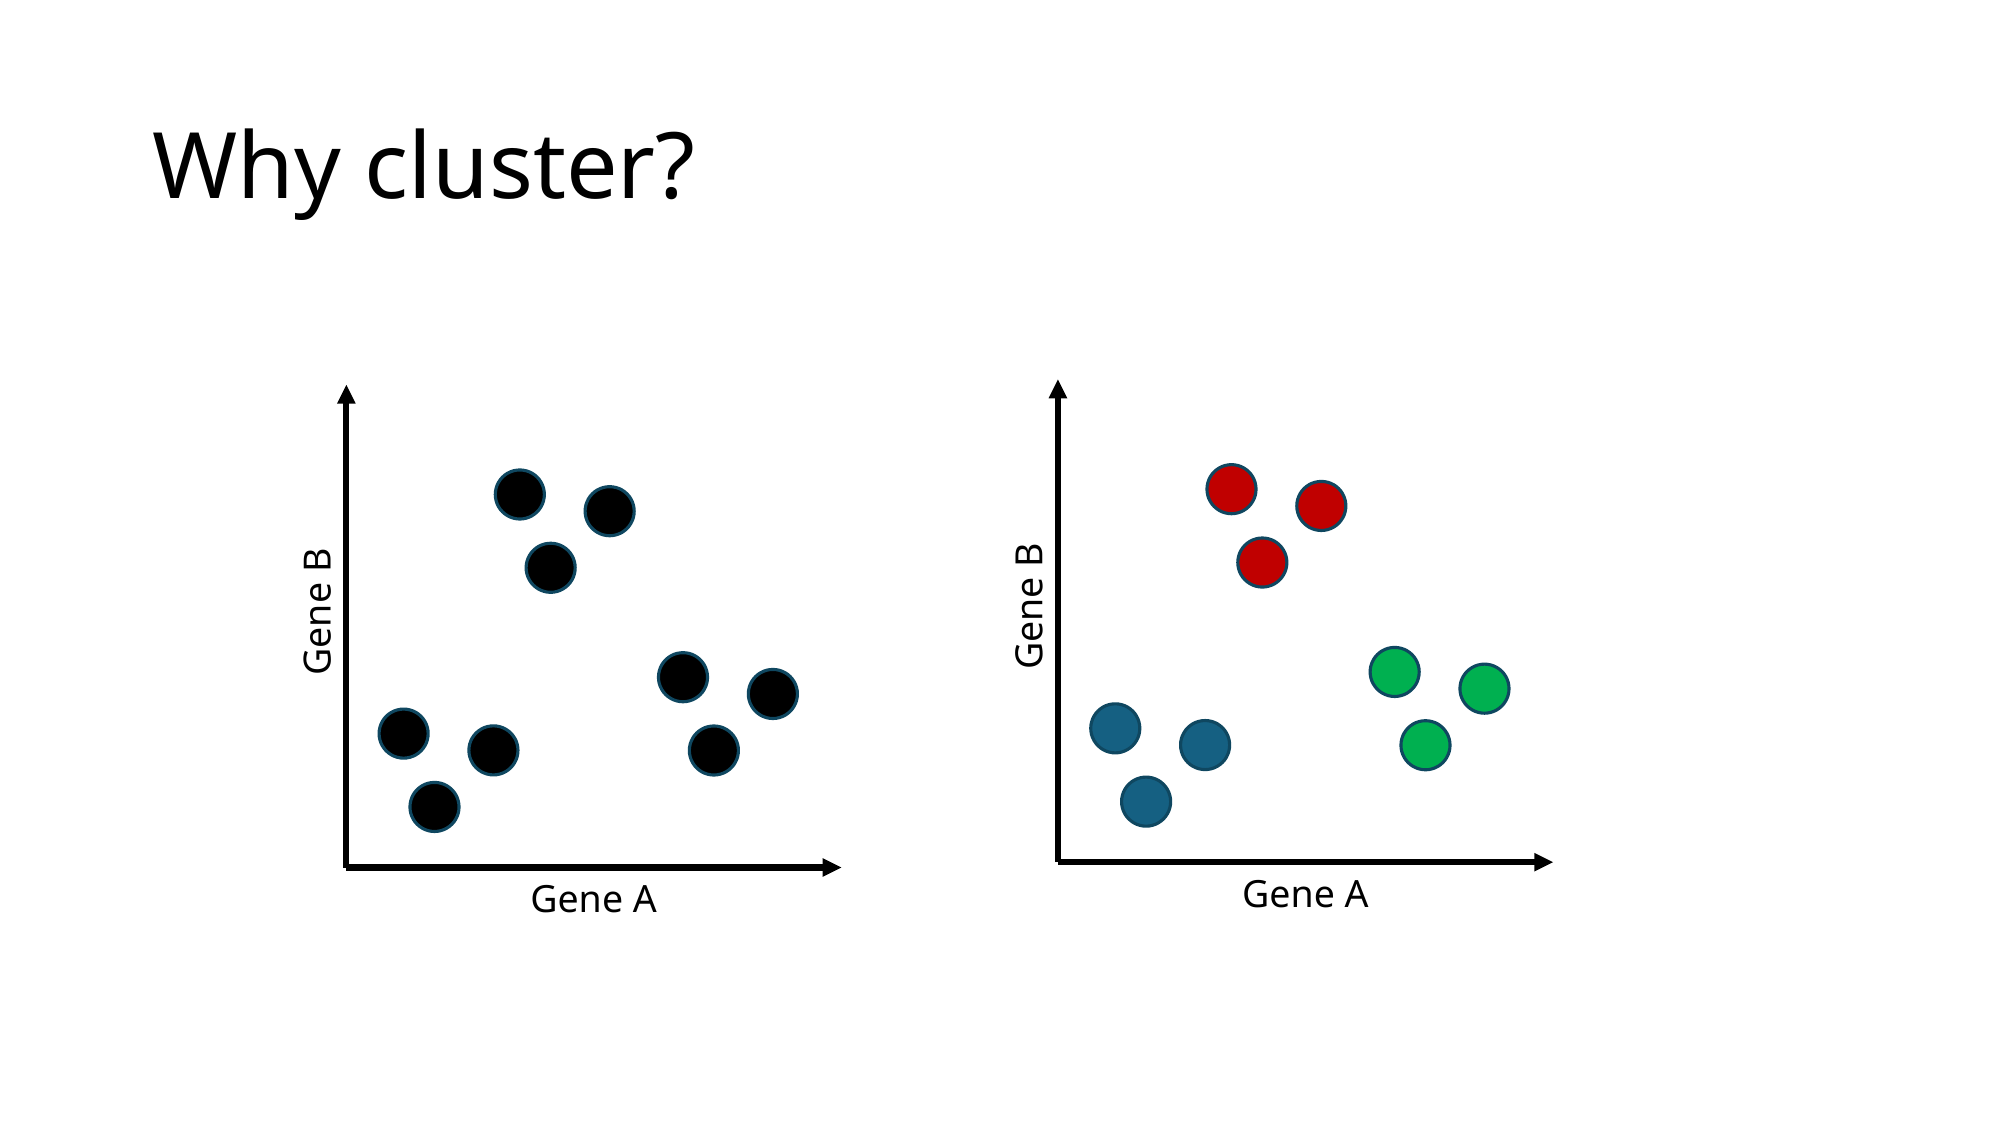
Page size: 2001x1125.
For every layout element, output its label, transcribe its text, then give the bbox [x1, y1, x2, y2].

text_box [1179, 718, 1232, 772]
text_box [1089, 702, 1142, 755]
text_box [1236, 536, 1289, 589]
text_box [1458, 662, 1511, 715]
text_box Gene A [515, 871, 672, 928]
text_box [656, 651, 710, 704]
text_box [1368, 645, 1421, 699]
text_box [408, 780, 461, 834]
text_box Gene B [285, 533, 343, 691]
text_box Gene B [997, 528, 1055, 685]
text_box [1120, 775, 1173, 828]
text_box Gene A [1227, 865, 1384, 922]
text_box [746, 667, 799, 721]
text_box [583, 485, 636, 538]
text_box [467, 724, 520, 777]
text_box [1399, 719, 1452, 772]
text_box [1295, 479, 1348, 533]
text_box [493, 468, 546, 521]
text_box [524, 541, 577, 594]
title Why cluster? [137, 59, 1863, 278]
text_box [687, 724, 740, 777]
text_box [1205, 463, 1258, 516]
text_box [377, 707, 430, 760]
